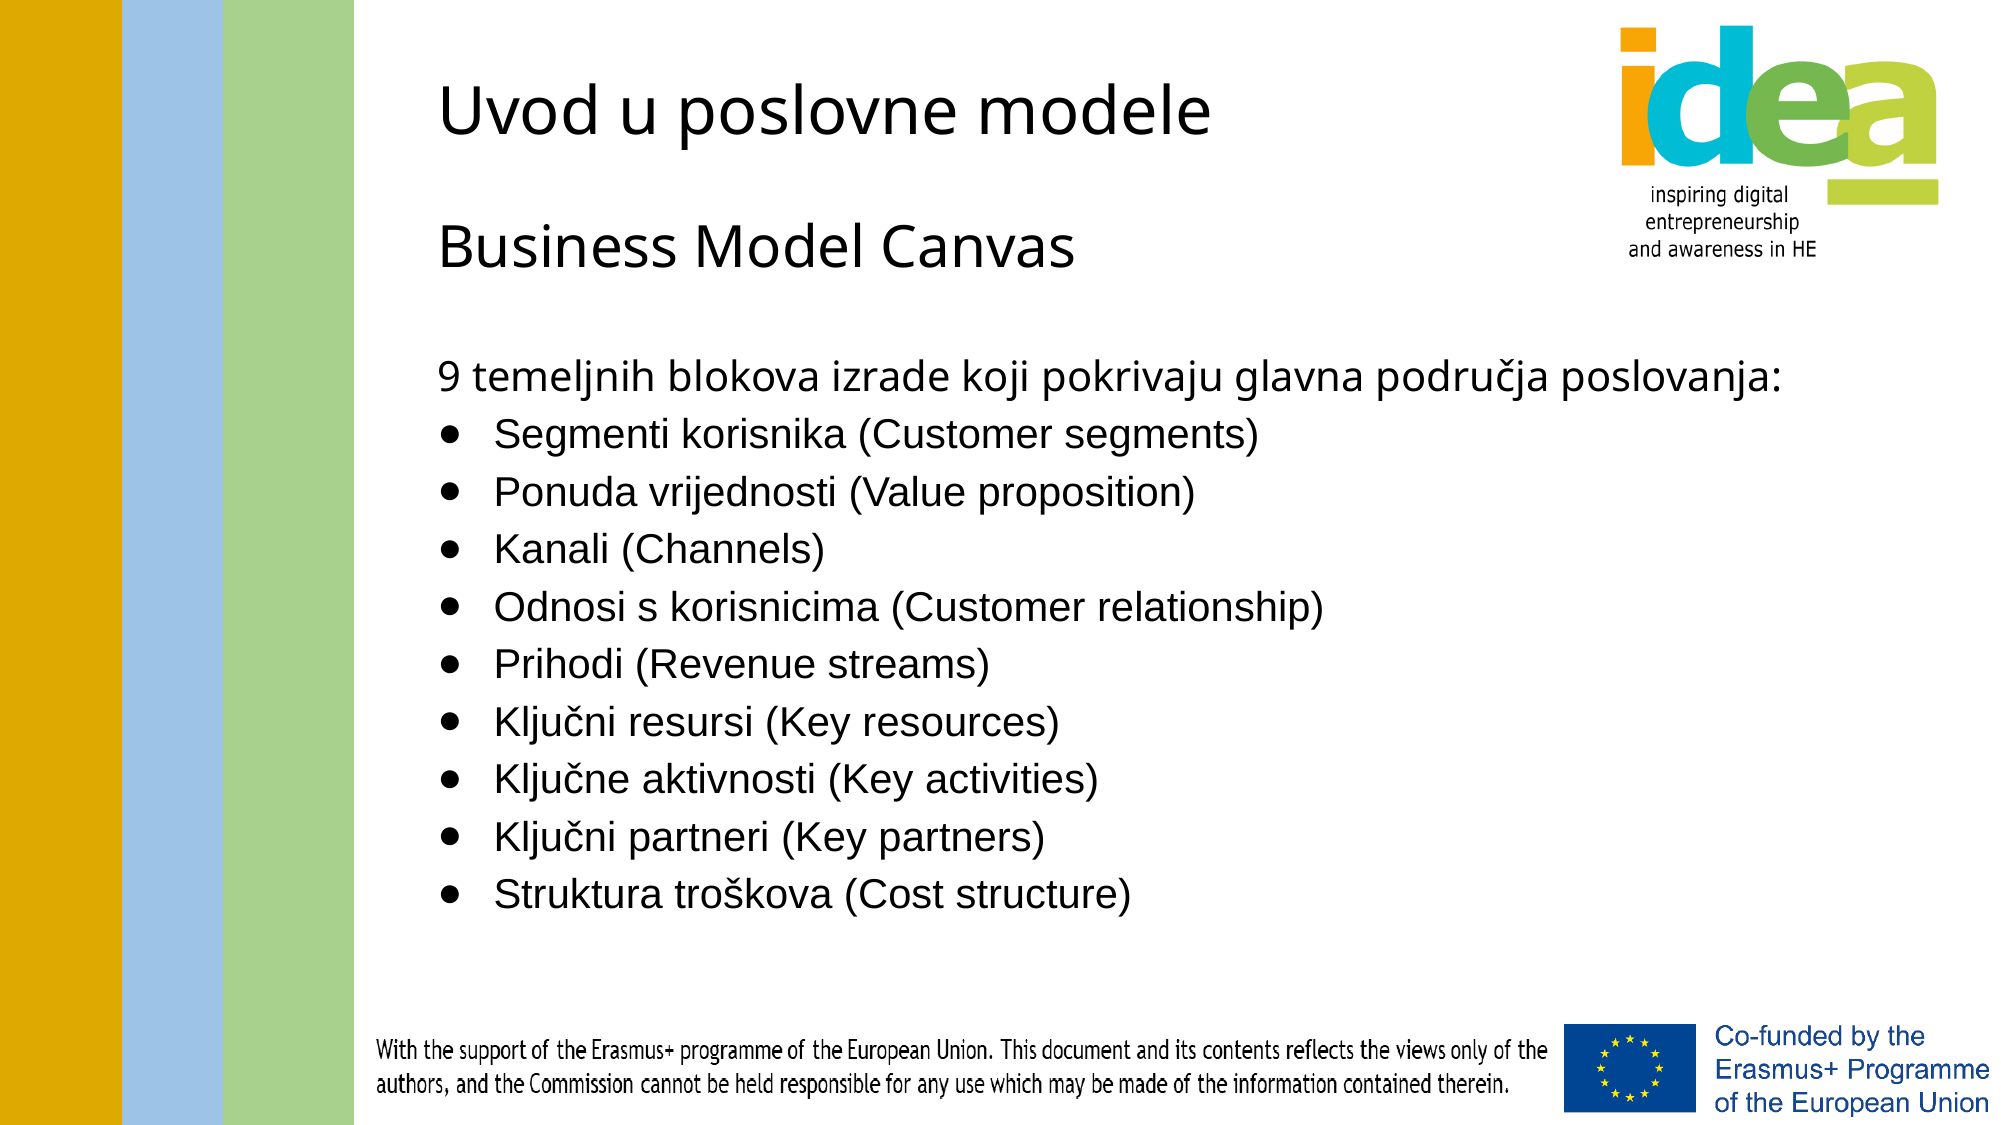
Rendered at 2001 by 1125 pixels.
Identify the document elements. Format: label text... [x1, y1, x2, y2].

text_box Uvod u poslovne modele [422, 60, 1383, 156]
text_box Business Model Canvas 9 temeljnih blokova izrade koji pokrivaju glavna područja poslovanja: Segmenti korisnika (Customer segments) Ponuda vrijednosti (Value proposition) Kanali (Channels) Odnosi s korisnicima (Customer relationship) Prihodi (Revenue streams) Ključni resursi (Key resources) Ključne aktivnosti (Key activities) Ključni partneri (Key partners) Struktura troškova (Cost structure) [422, 201, 1932, 925]
text_box [222, 0, 355, 1125]
text_box [123, 0, 222, 1125]
text_box [0, 0, 123, 1125]
picture [1589, 7, 1964, 278]
picture [363, 1024, 1989, 1118]
